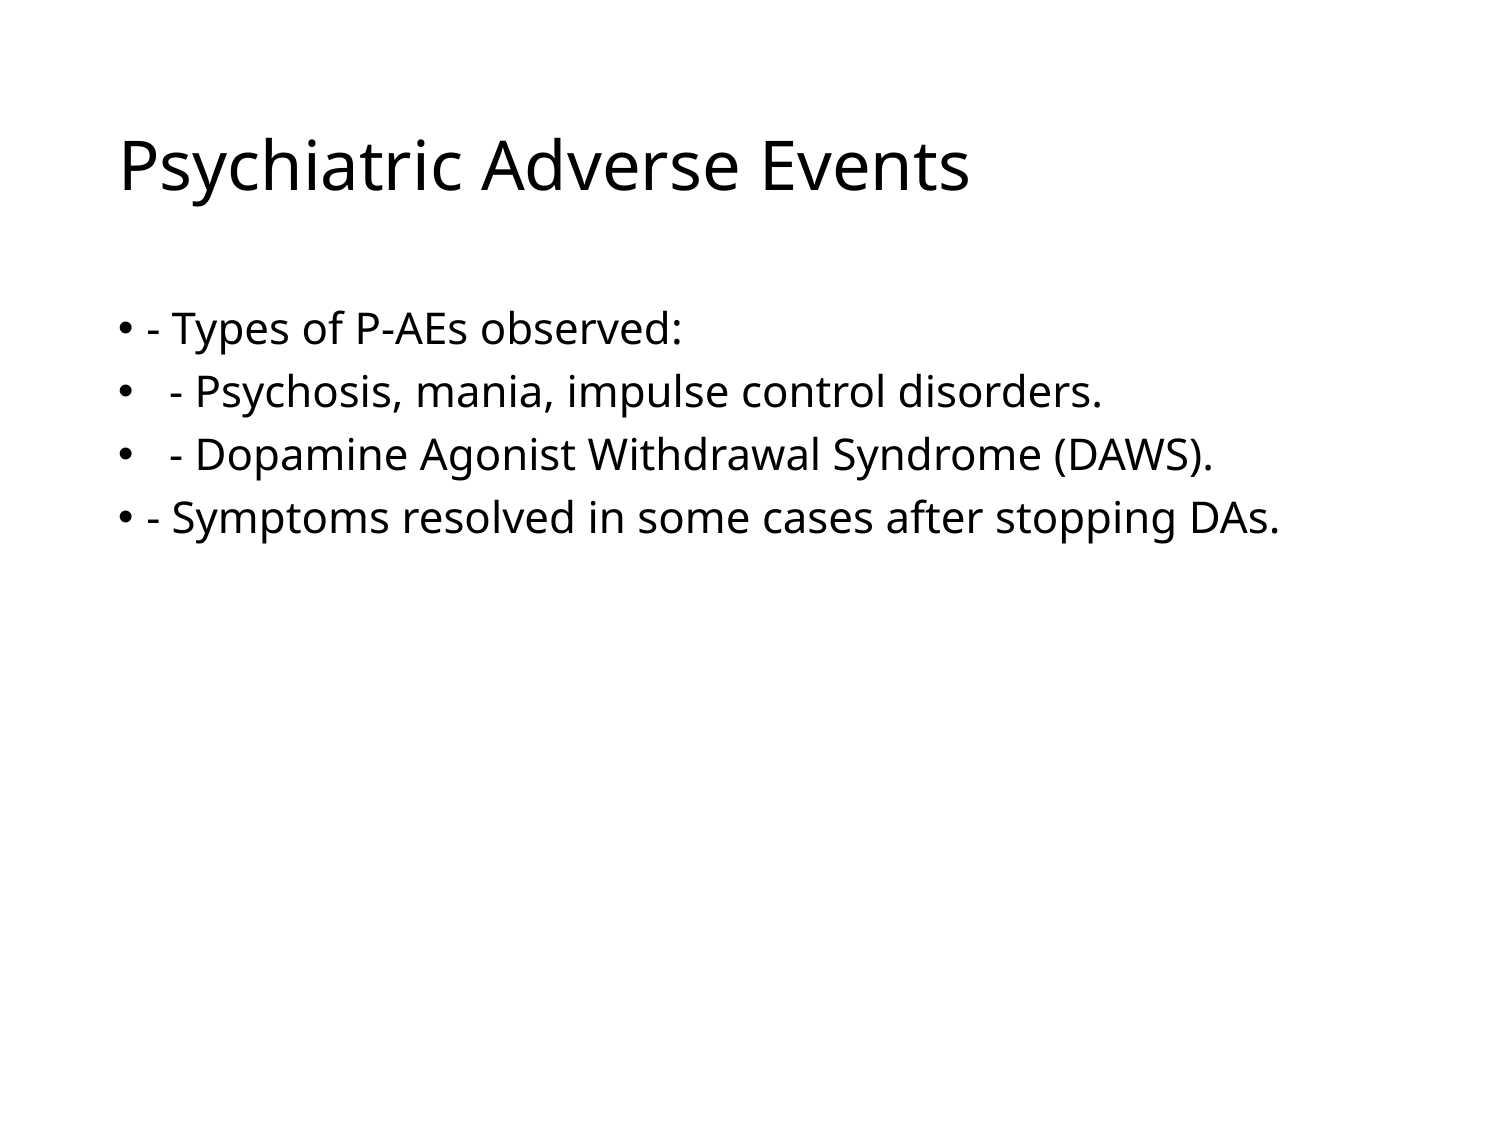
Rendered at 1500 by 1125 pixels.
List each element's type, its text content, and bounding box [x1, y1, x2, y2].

title Psychiatric Adverse Events [103, 59, 1397, 278]
list - Types of P-AEs observed: - Psychosis, mania, impulse control disorders. - Dopamine Agonist Withdrawal Syndrome (DAWS). - Symptoms resolved in some cases after stopping DAs. [103, 299, 1397, 1014]
